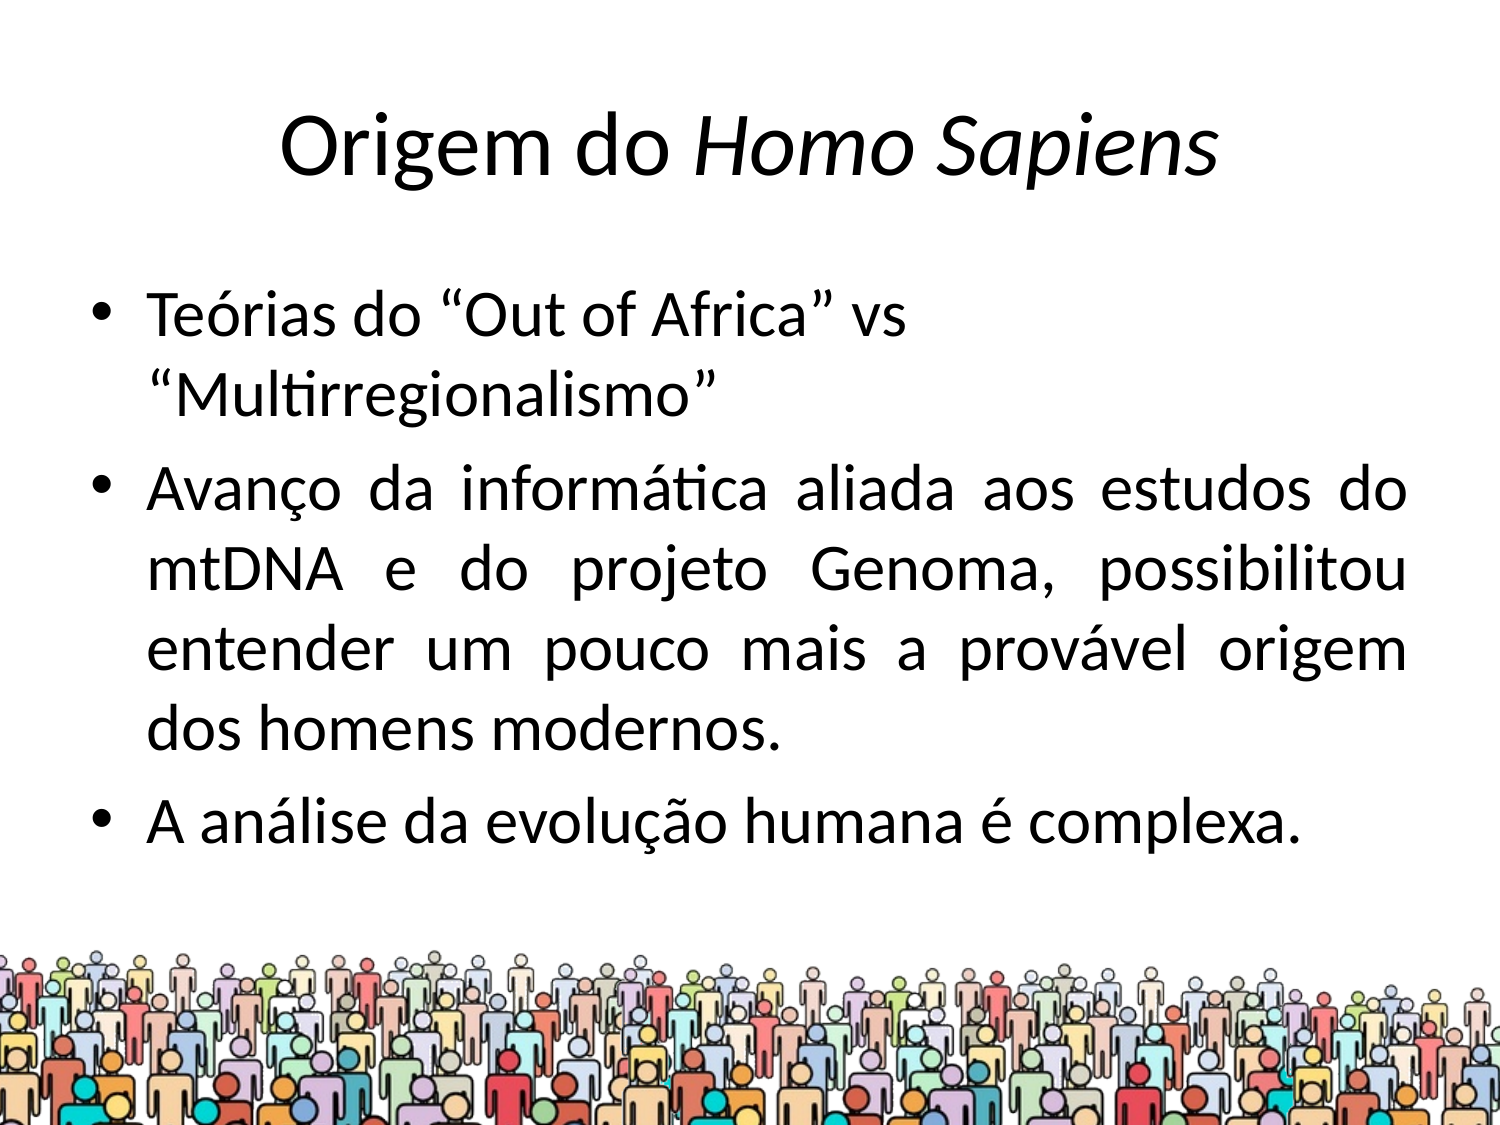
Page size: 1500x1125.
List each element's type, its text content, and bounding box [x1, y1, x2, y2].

picture [0, 904, 1500, 1125]
title Origem do Homo Sapiens [75, 45, 1425, 233]
list Teórias do “Out of Africa” vs “Multirregionalismo” Avanço da informática aliada aos estudos do mtDNA e do projeto Genoma, possibilitou entender um pouco mais a provável origem dos homens modernos. A análise da evolução humana é complexa. [75, 262, 1425, 937]
